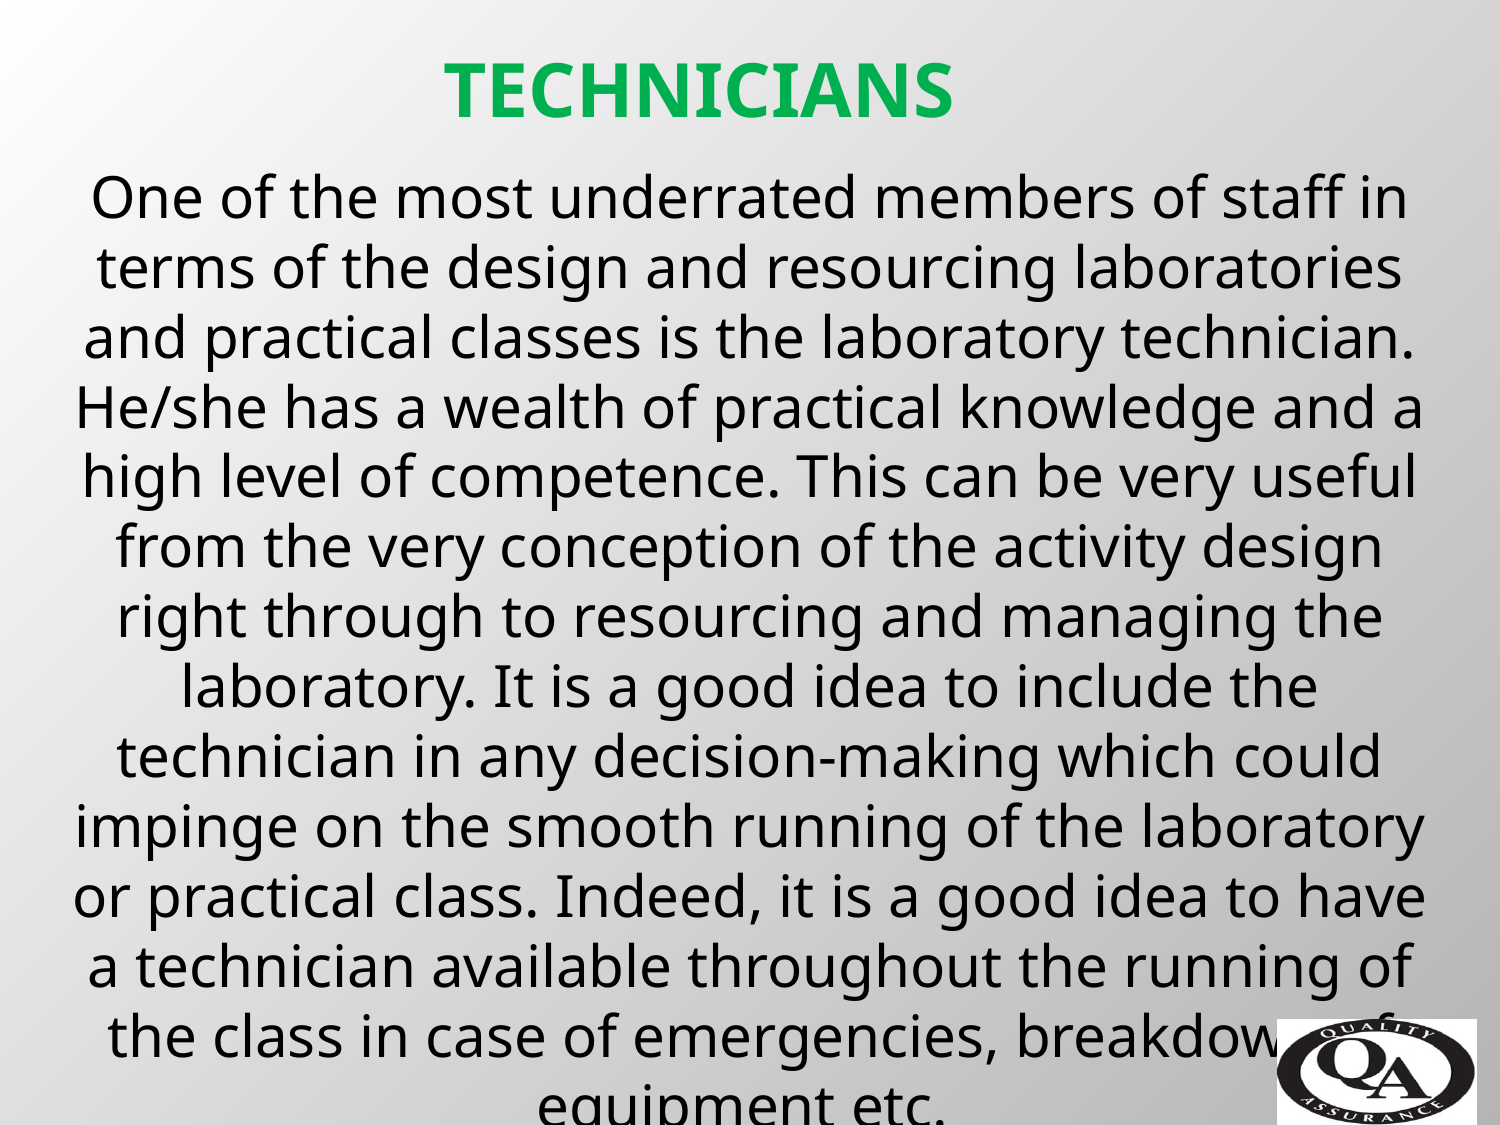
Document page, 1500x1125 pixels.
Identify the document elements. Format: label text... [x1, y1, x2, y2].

title TECHNICIANS [199, 0, 1219, 152]
picture [1277, 1019, 1477, 1125]
subtitle One of the most underrated members of staff in terms of the design and resourcing laboratories and practical classes is the laboratory technician. He/she has a wealth of practical knowledge and a high level of competence. This can be very useful from the very conception of the activity design right through to resourcing and managing the laboratory. It is a good idea to include the technician in any decision-making which could impinge on the smooth running of the laboratory or practical class. Indeed, it is a good idea to have a technician available throughout the running of the class in case of emergencies, breakdown of equipment etc. [35, 152, 1465, 1079]
